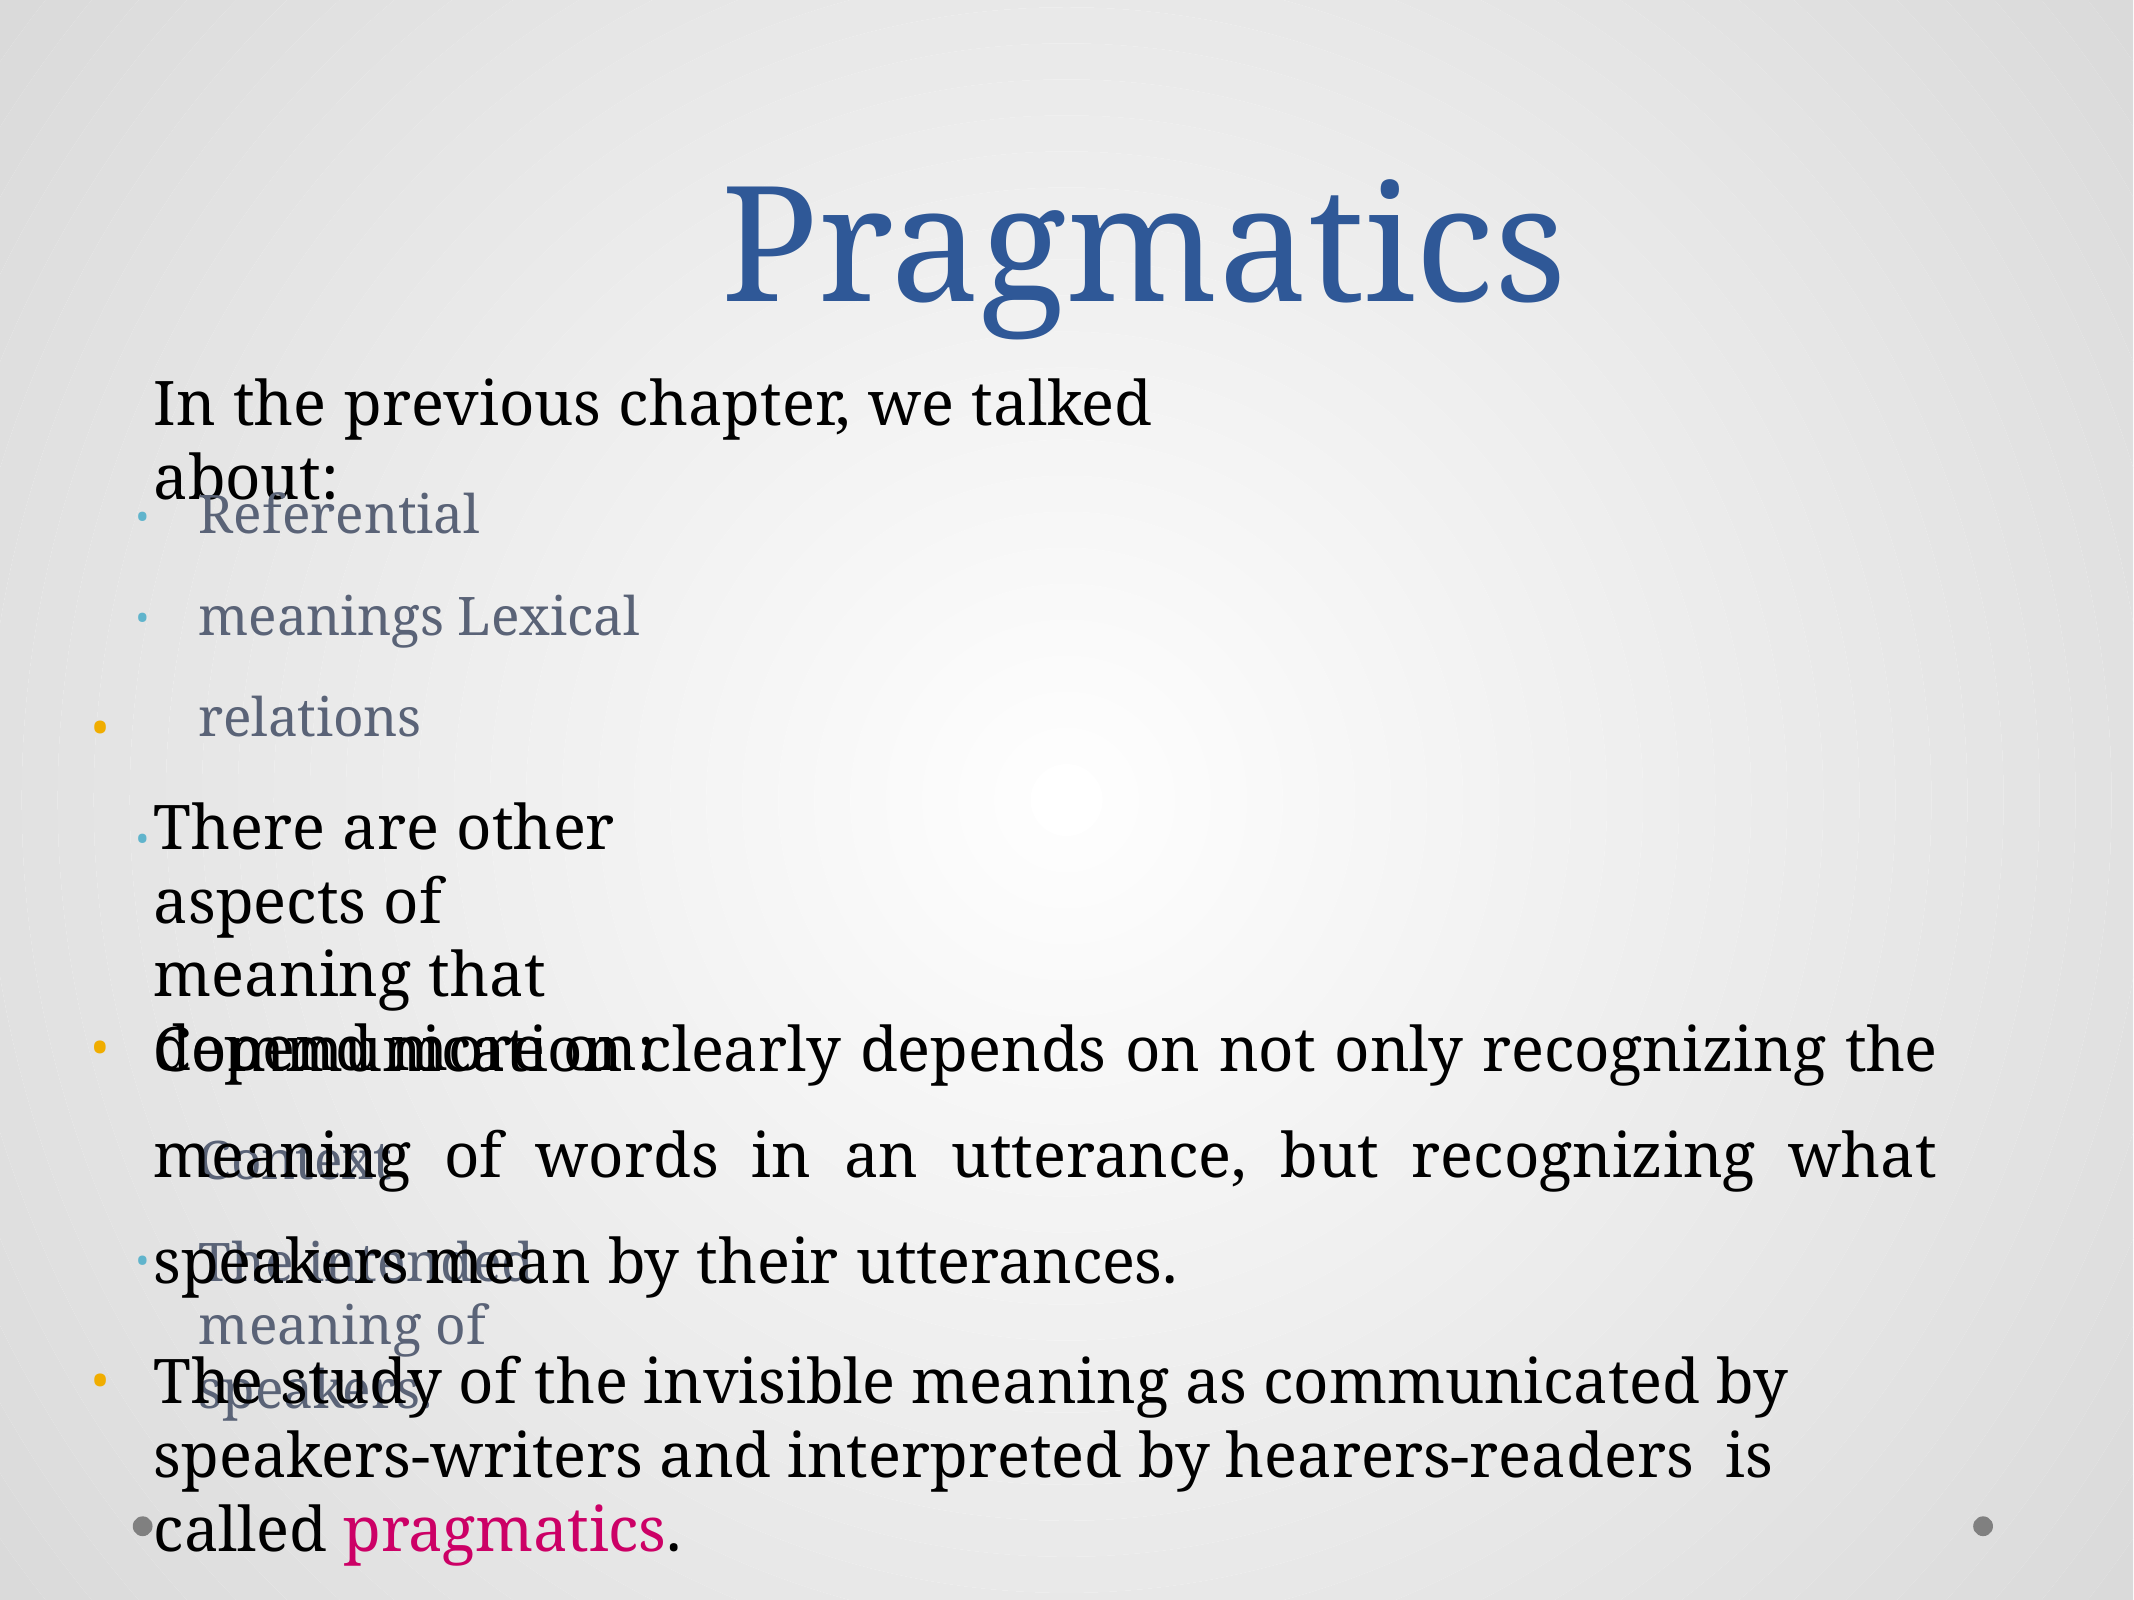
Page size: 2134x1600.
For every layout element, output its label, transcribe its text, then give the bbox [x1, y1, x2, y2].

text_box Communication clearly depends on not only recognizing the meaning of words in an utterance, but recognizing what speakers mean by their utterances. The study of the invisible meaning as communicated by speakers-writers and interpreted by hearers-readers is called pragmatics. [88, 975, 1938, 1564]
text_box Referential meanings Lexical relations There are other aspects of meaning that depend more on: Context The intended meaning of speakers. [129, 441, 1732, 975]
title Pragmatics [134, 64, 1732, 334]
text_box In the previous chapter, we talked about: [151, 361, 1279, 441]
text_box • [88, 691, 111, 758]
